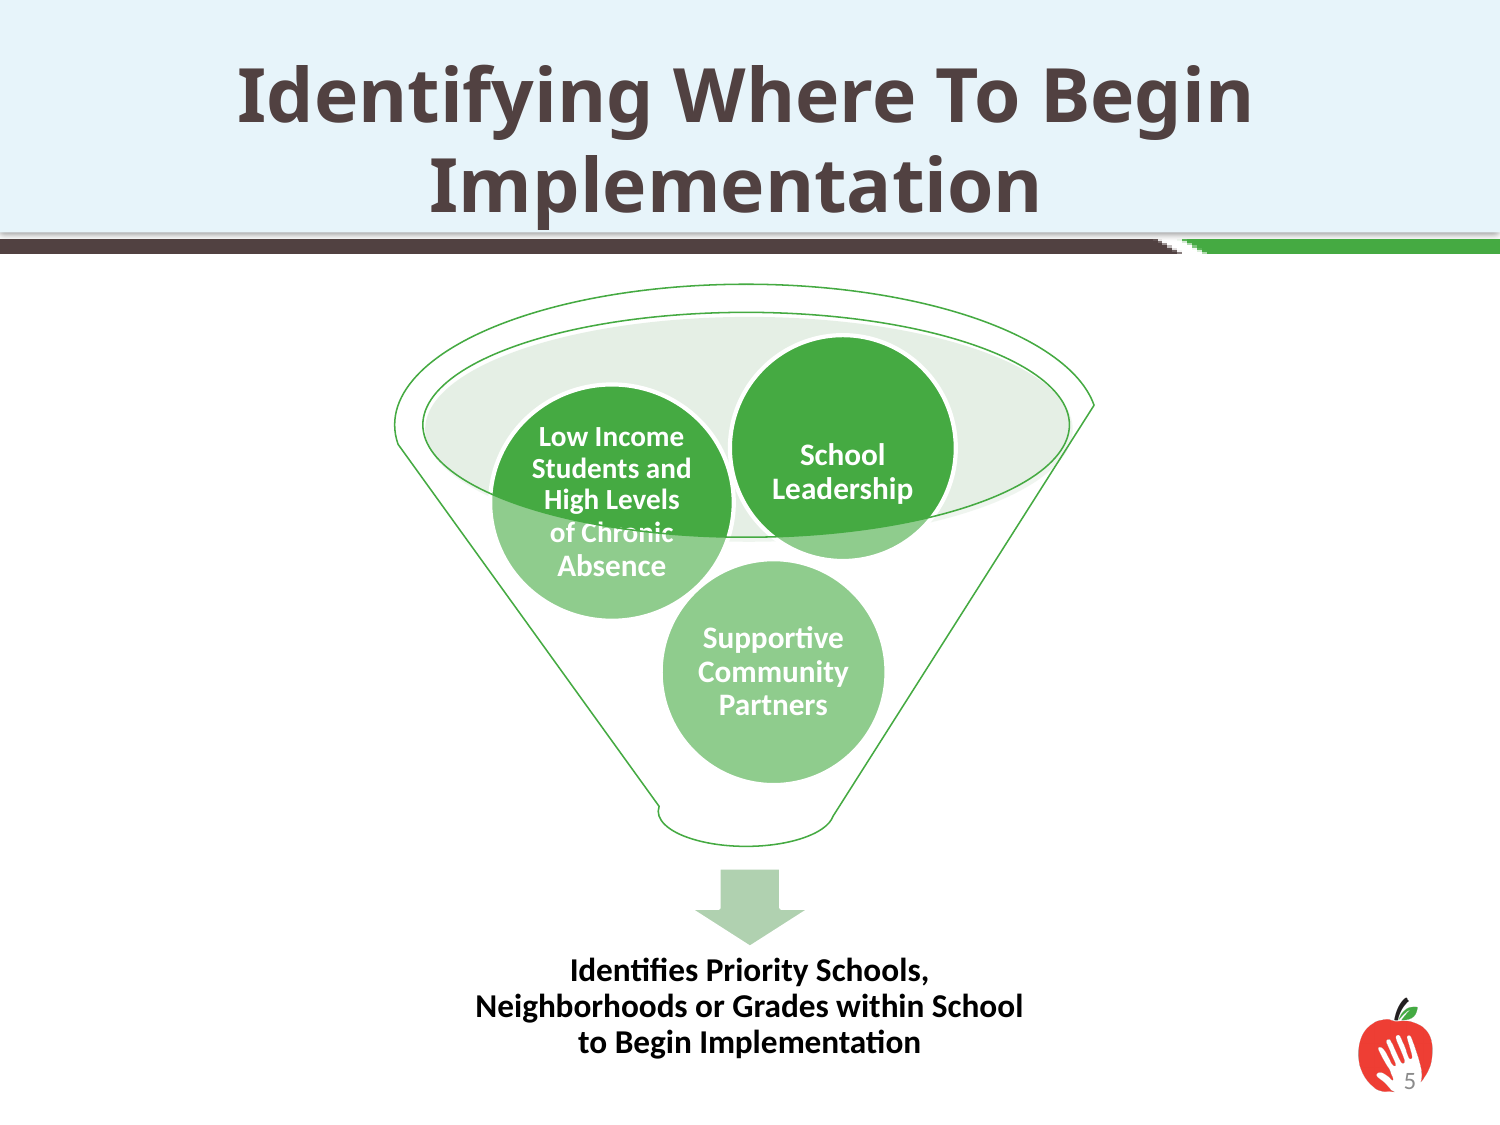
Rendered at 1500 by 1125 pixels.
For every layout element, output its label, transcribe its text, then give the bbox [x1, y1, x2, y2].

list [74, 284, 1426, 1088]
list Identifying Where To Begin Implementation [48, 39, 1444, 201]
slide_number 5 [1081, 1049, 1432, 1110]
